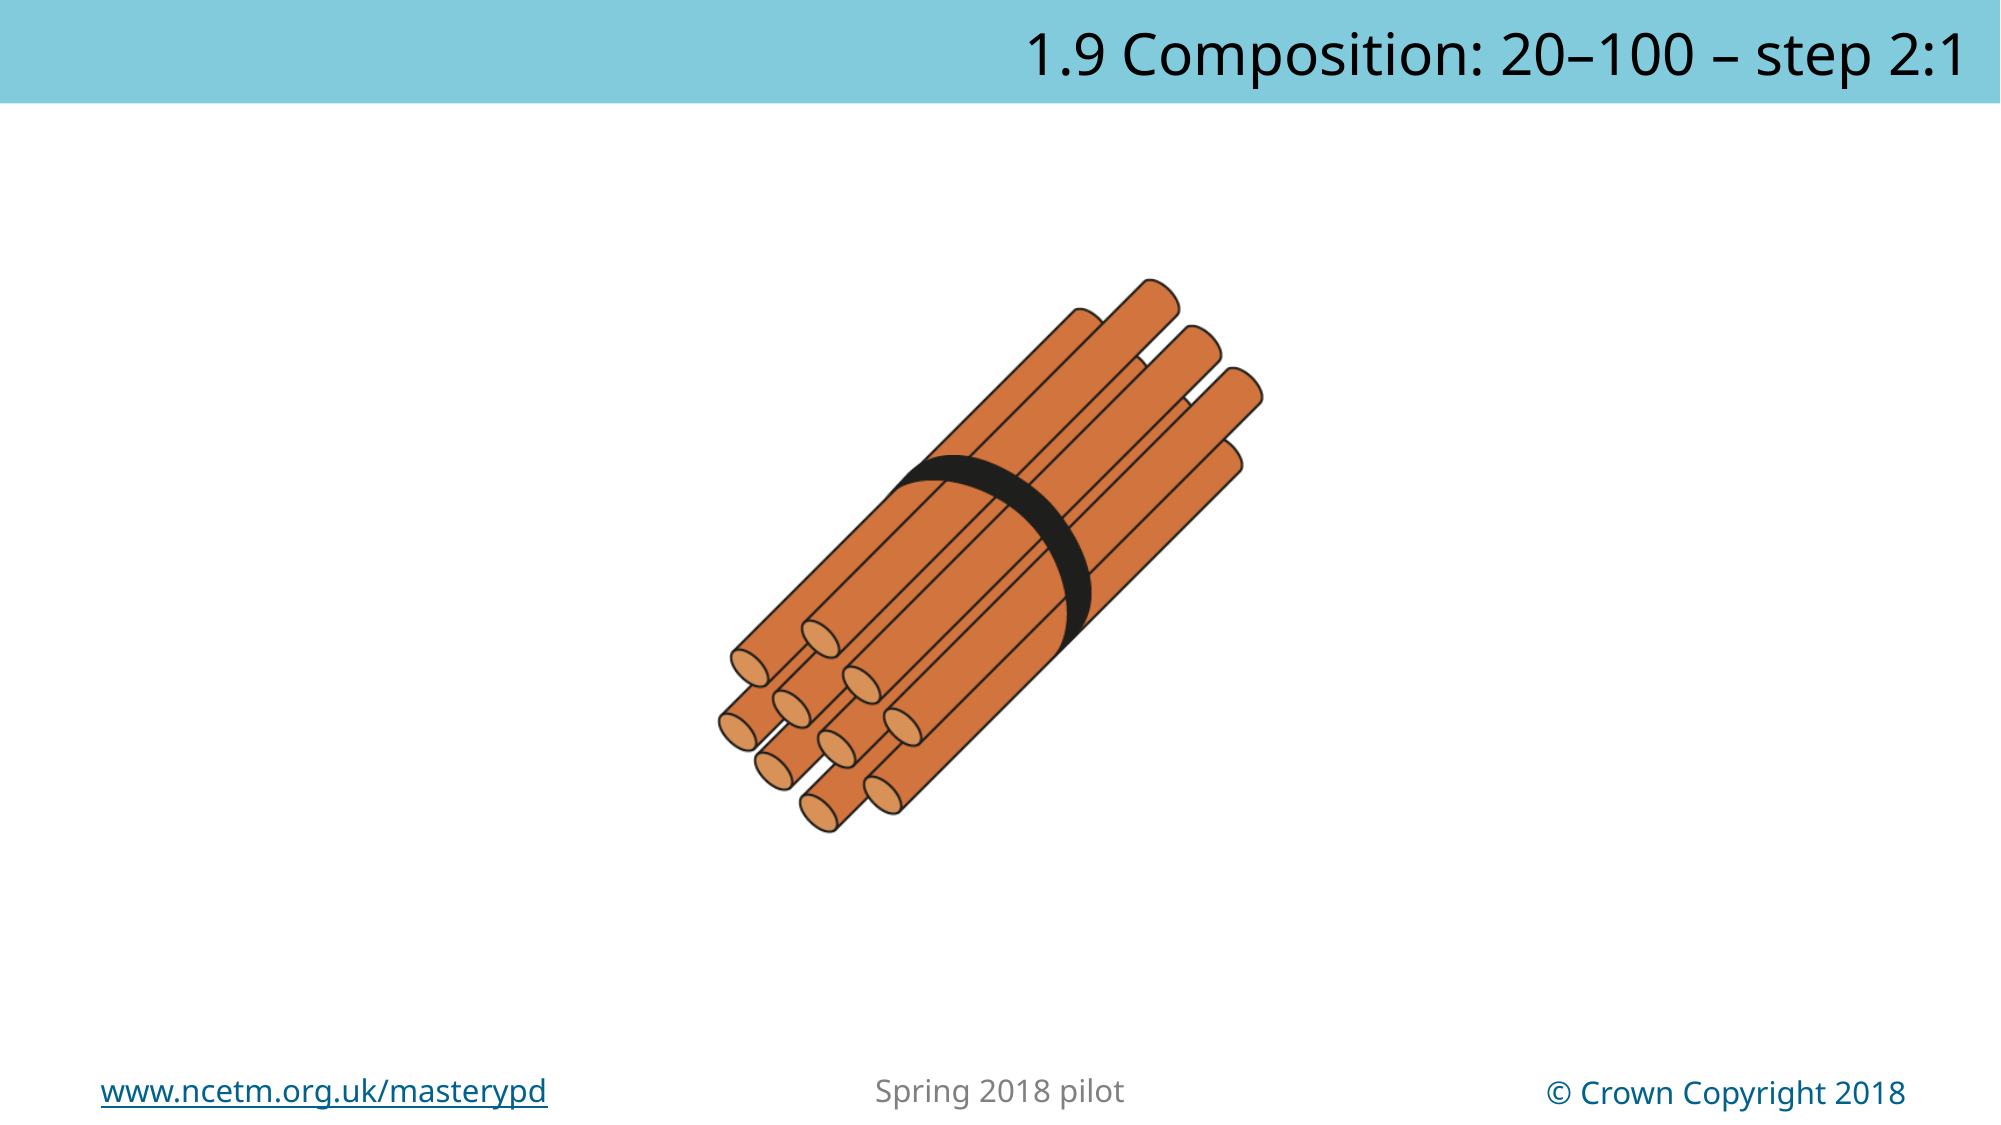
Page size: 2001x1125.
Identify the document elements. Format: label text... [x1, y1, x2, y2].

picture [716, 278, 1272, 838]
list 1.9 Composition: 20–100 – step 2:1 [0, 0, 2000, 104]
